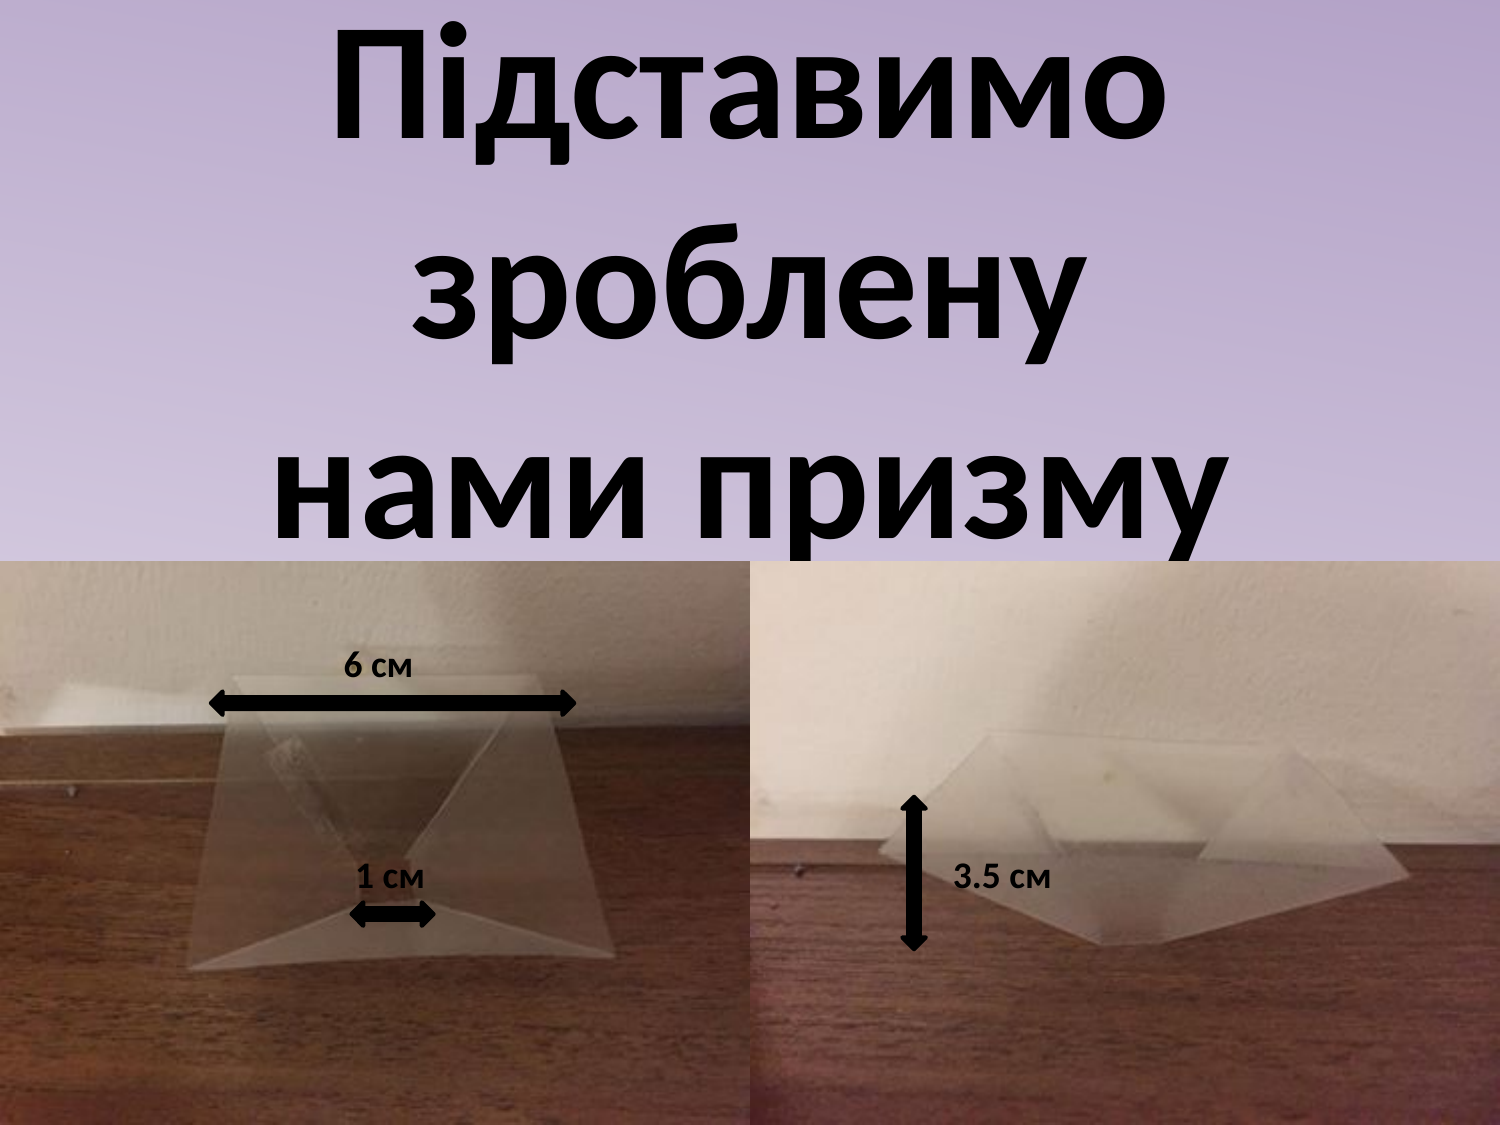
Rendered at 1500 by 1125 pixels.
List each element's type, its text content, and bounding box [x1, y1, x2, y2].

text_box Підставимо зроблену нами призму [0, 0, 1500, 561]
picture [0, 561, 1500, 1125]
